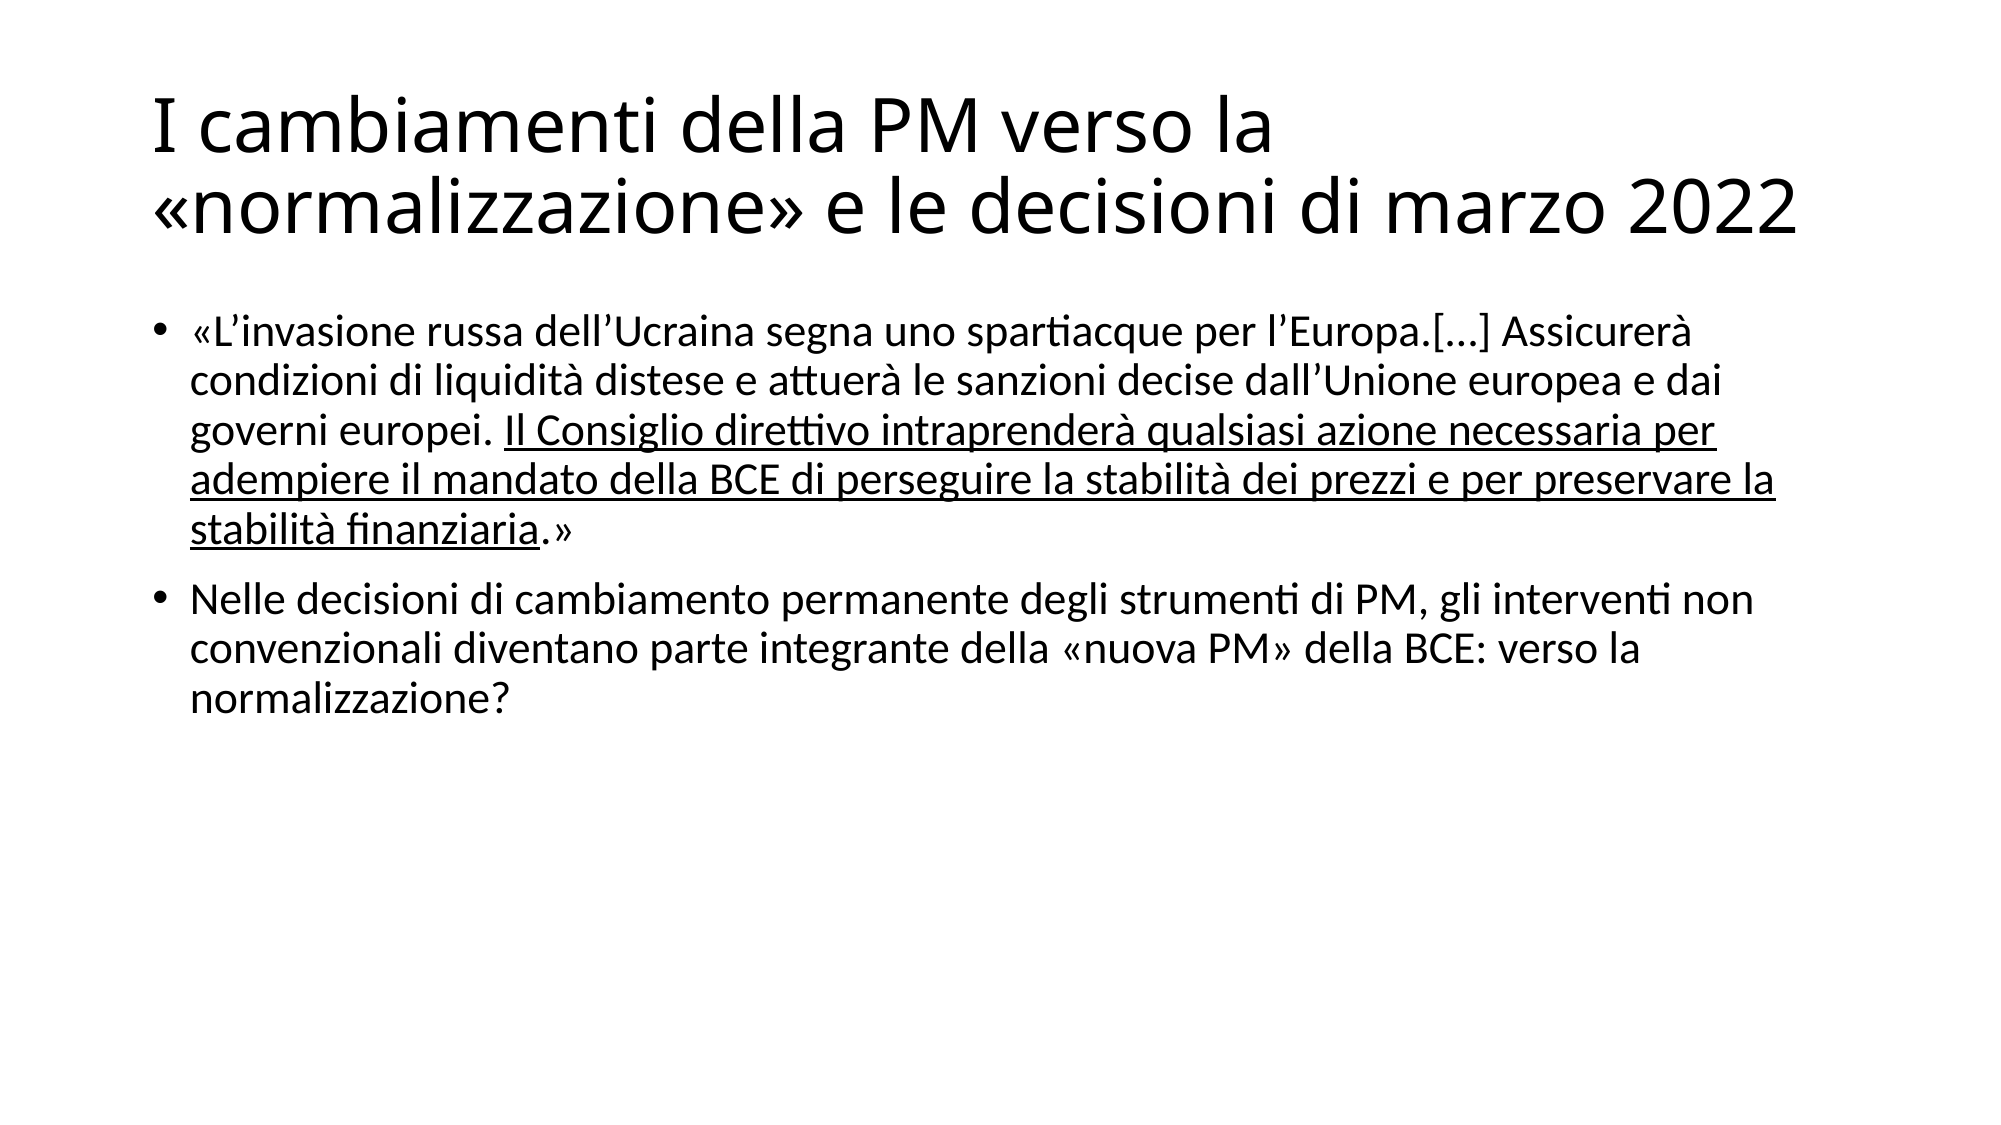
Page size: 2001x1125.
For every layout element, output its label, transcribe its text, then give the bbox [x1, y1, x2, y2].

title I cambiamenti della PM verso la «normalizzazione» e le decisioni di marzo 2022 [137, 59, 1863, 278]
list «L’invasione russa dell’Ucraina segna uno spartiacque per l’Europa.[…] Assicurerà condizioni di liquidità distese e attuerà le sanzioni decise dall’Unione europea e dai governi europei. Il Consiglio direttivo intraprenderà qualsiasi azione necessaria per adempiere il mandato della BCE di perseguire la stabilità dei prezzi e per preservare la stabilità finanziaria.» Nelle decisioni di cambiamento permanente degli strumenti di PM, gli interventi non convenzionali diventano parte integrante della «nuova PM» della BCE: verso la normalizzazione? [137, 299, 1863, 1066]
